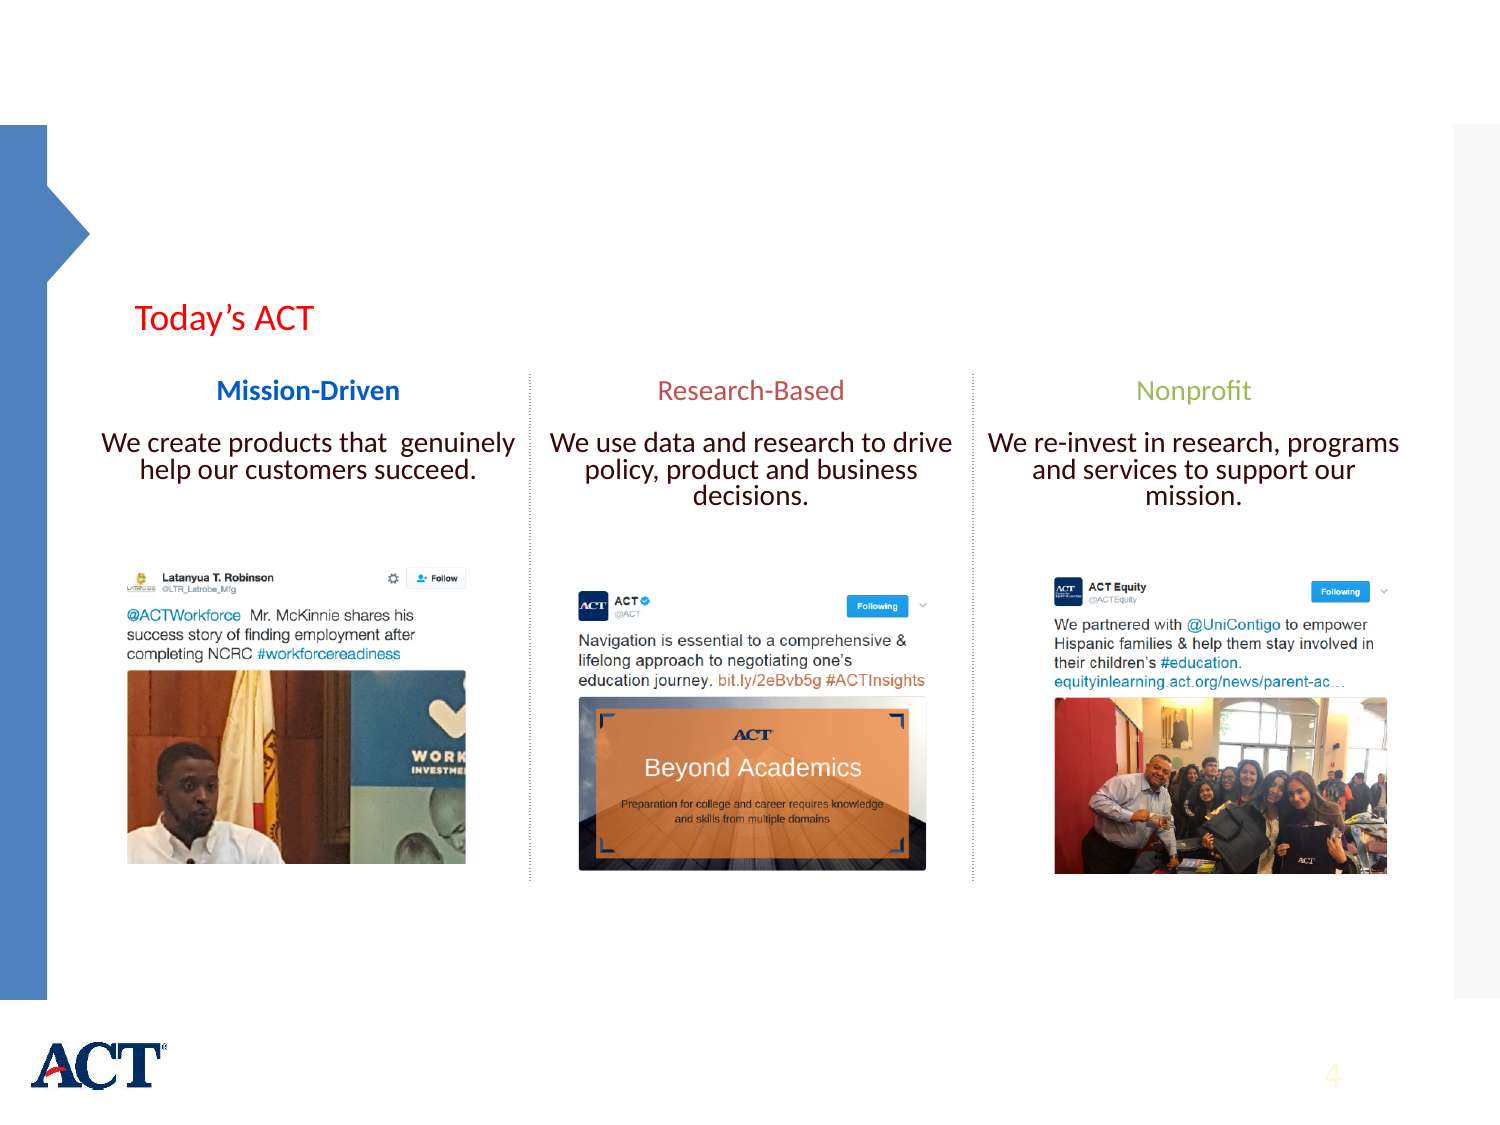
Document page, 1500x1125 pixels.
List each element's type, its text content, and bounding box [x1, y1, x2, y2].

picture [1036, 564, 1403, 874]
list Today’s ACT [119, 289, 1416, 348]
slide_number 4 [1308, 1042, 1497, 1103]
picture [566, 583, 936, 874]
table_header Mission-Driven We create products that genuinely help our customers succeed. [87, 374, 530, 881]
picture [31, 1042, 167, 1090]
table_header Research-Based We use data and research to drive policy, product and business decisions. [530, 374, 973, 881]
table_header Nonprofit We re-invest in research, programs and services to support our mission. [973, 374, 1415, 881]
picture [115, 558, 475, 864]
